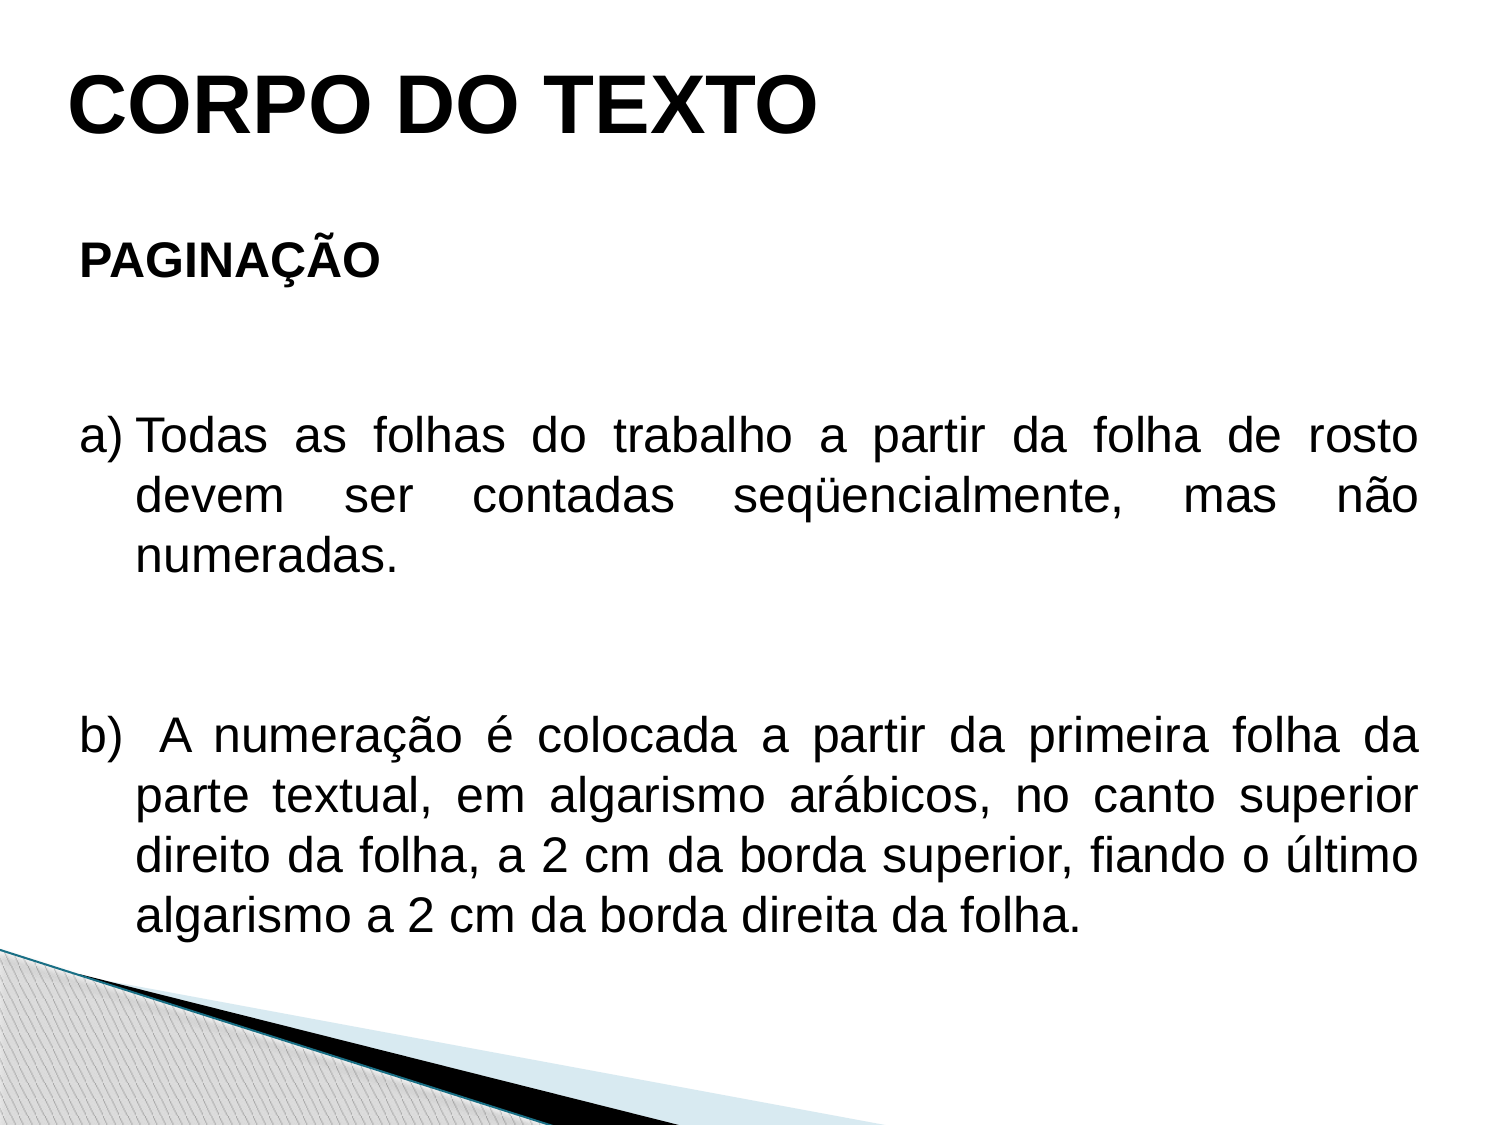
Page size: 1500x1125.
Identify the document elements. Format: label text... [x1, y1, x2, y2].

text_box PAGINAÇÃO [64, 219, 1125, 295]
text_box CORPO DO TEXTO [53, 42, 1447, 158]
text_box Todas as folhas do trabalho a partir da folha de rosto devem ser contadas seqüencialmente, mas não numeradas. A numeração é colocada a partir da primeira folha da parte textual, em algarismo arábicos, no canto superior direito da folha, a 2 cm da borda superior, fiando o último algarismo a 2 cm da borda direita da folha. [64, 334, 1435, 950]
